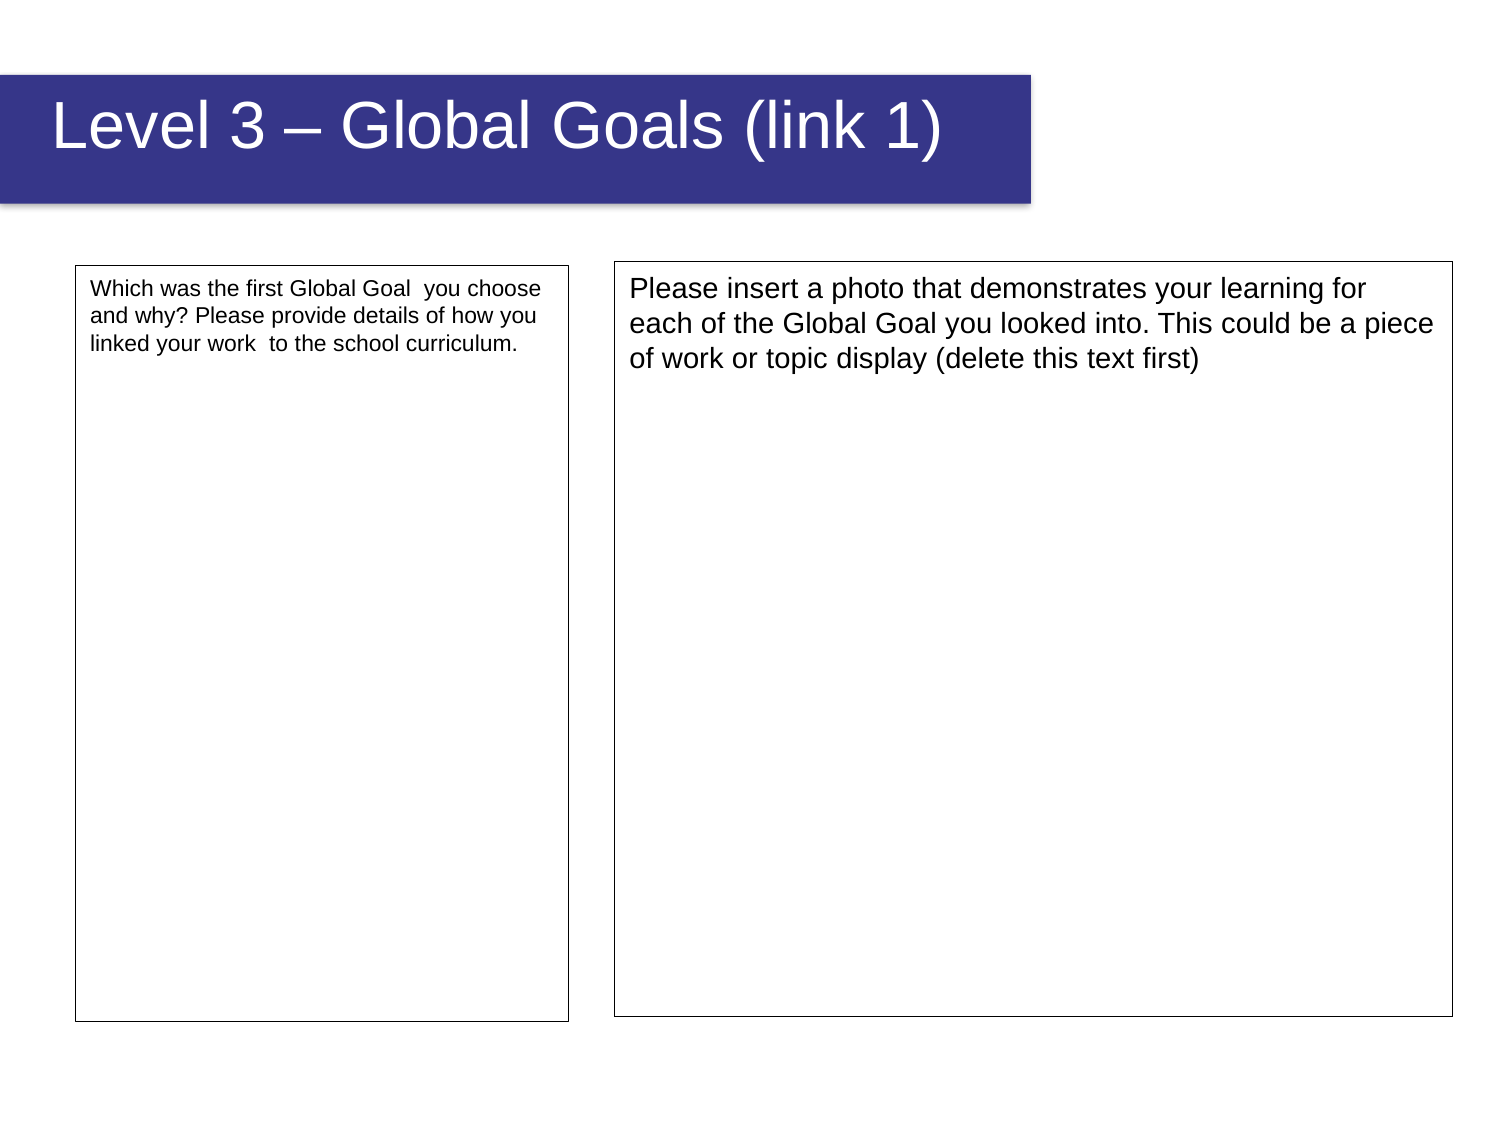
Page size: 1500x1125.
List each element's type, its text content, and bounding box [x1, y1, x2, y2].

list Please insert a photo that demonstrates your learning for each of the Global Goal you looked into. This could be a piece of work or topic display (delete this text first) [614, 261, 1453, 1017]
text_box [0, 74, 1032, 204]
text_box Level 3 – Global Goals (link 1) [37, 74, 1453, 170]
list Which was the first Global Goal you choose and why? Please provide details of how you linked your work to the school curriculum. [73, 264, 571, 1023]
